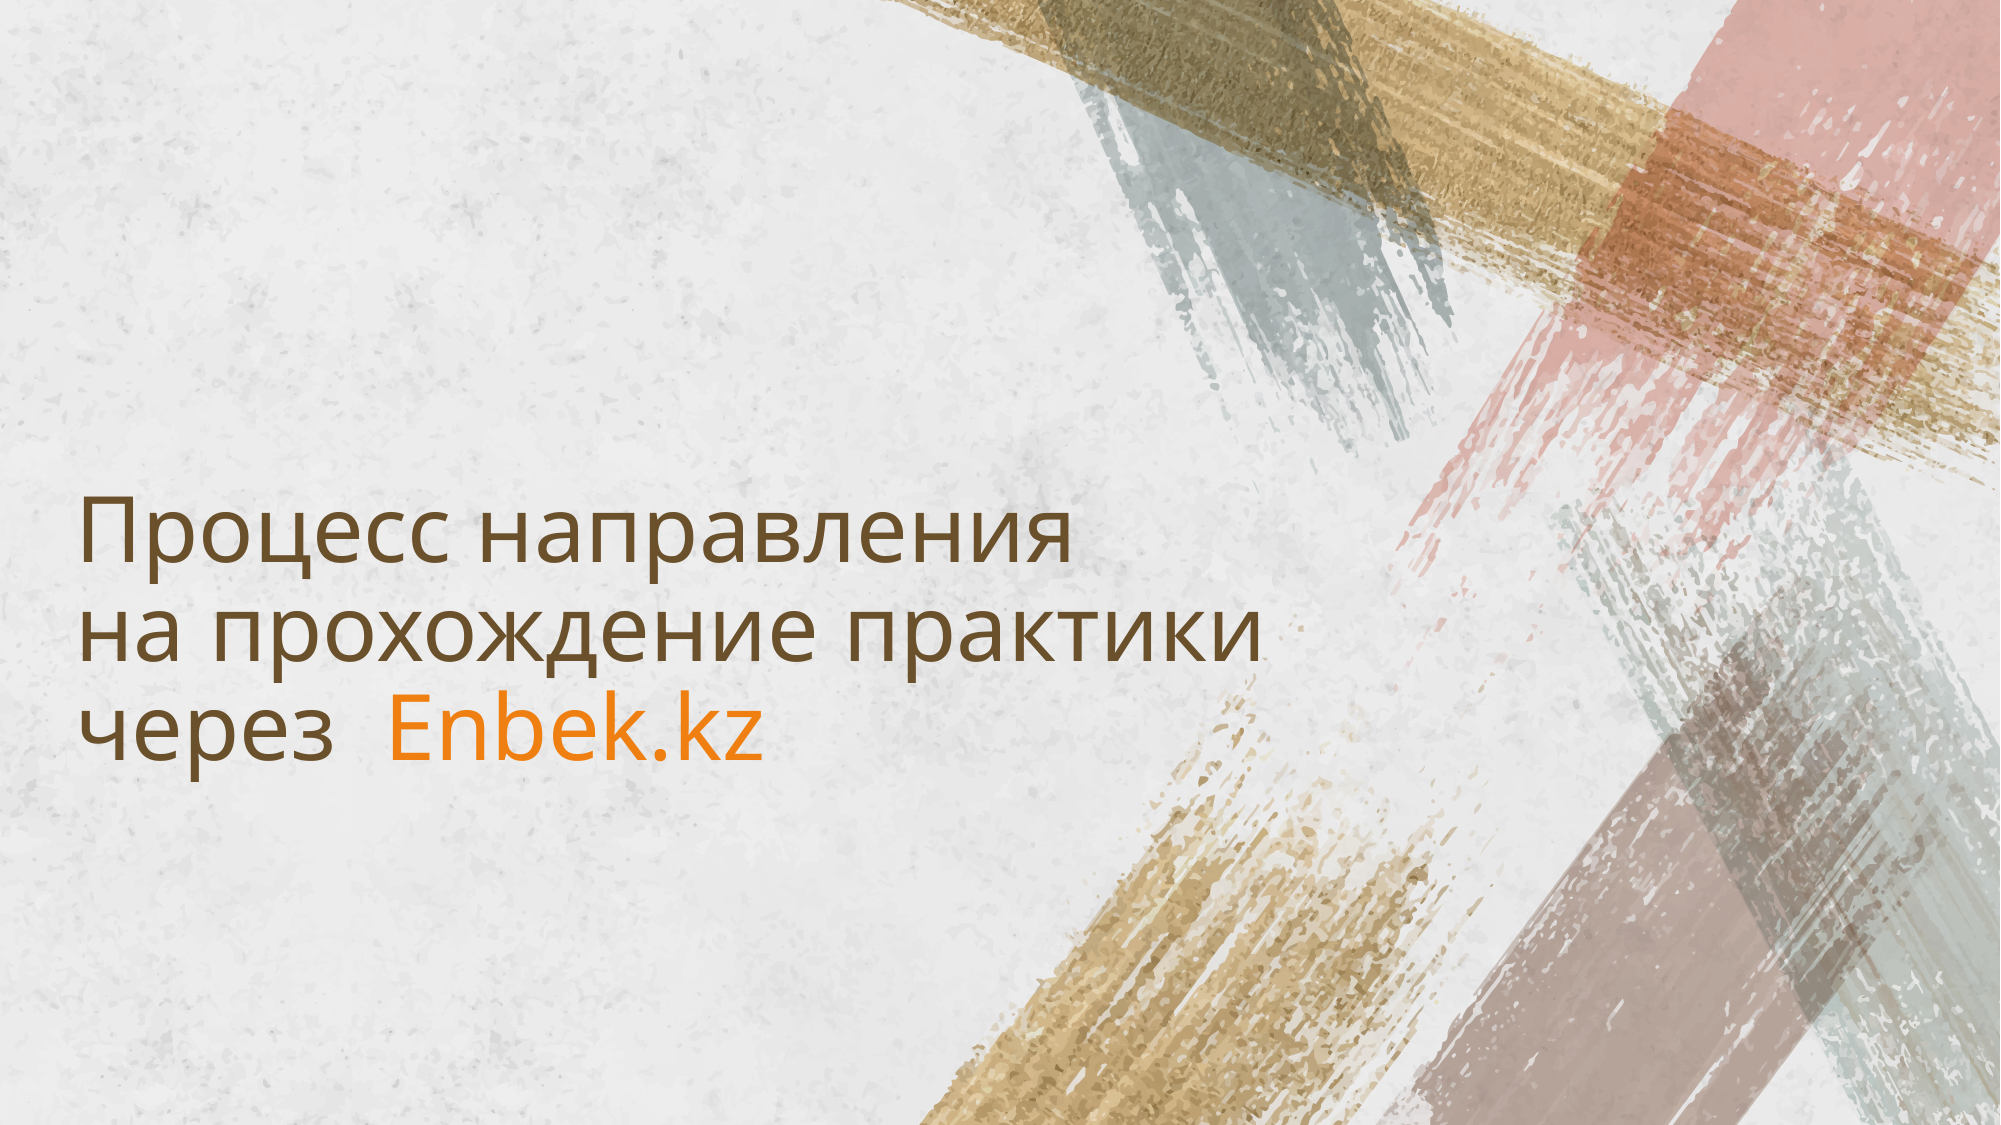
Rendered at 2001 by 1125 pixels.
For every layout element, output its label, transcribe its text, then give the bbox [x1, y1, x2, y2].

picture [0, 0, 2000, 1125]
title Процесс направления на прохождение практики через Enbek.kz [60, 237, 1331, 789]
